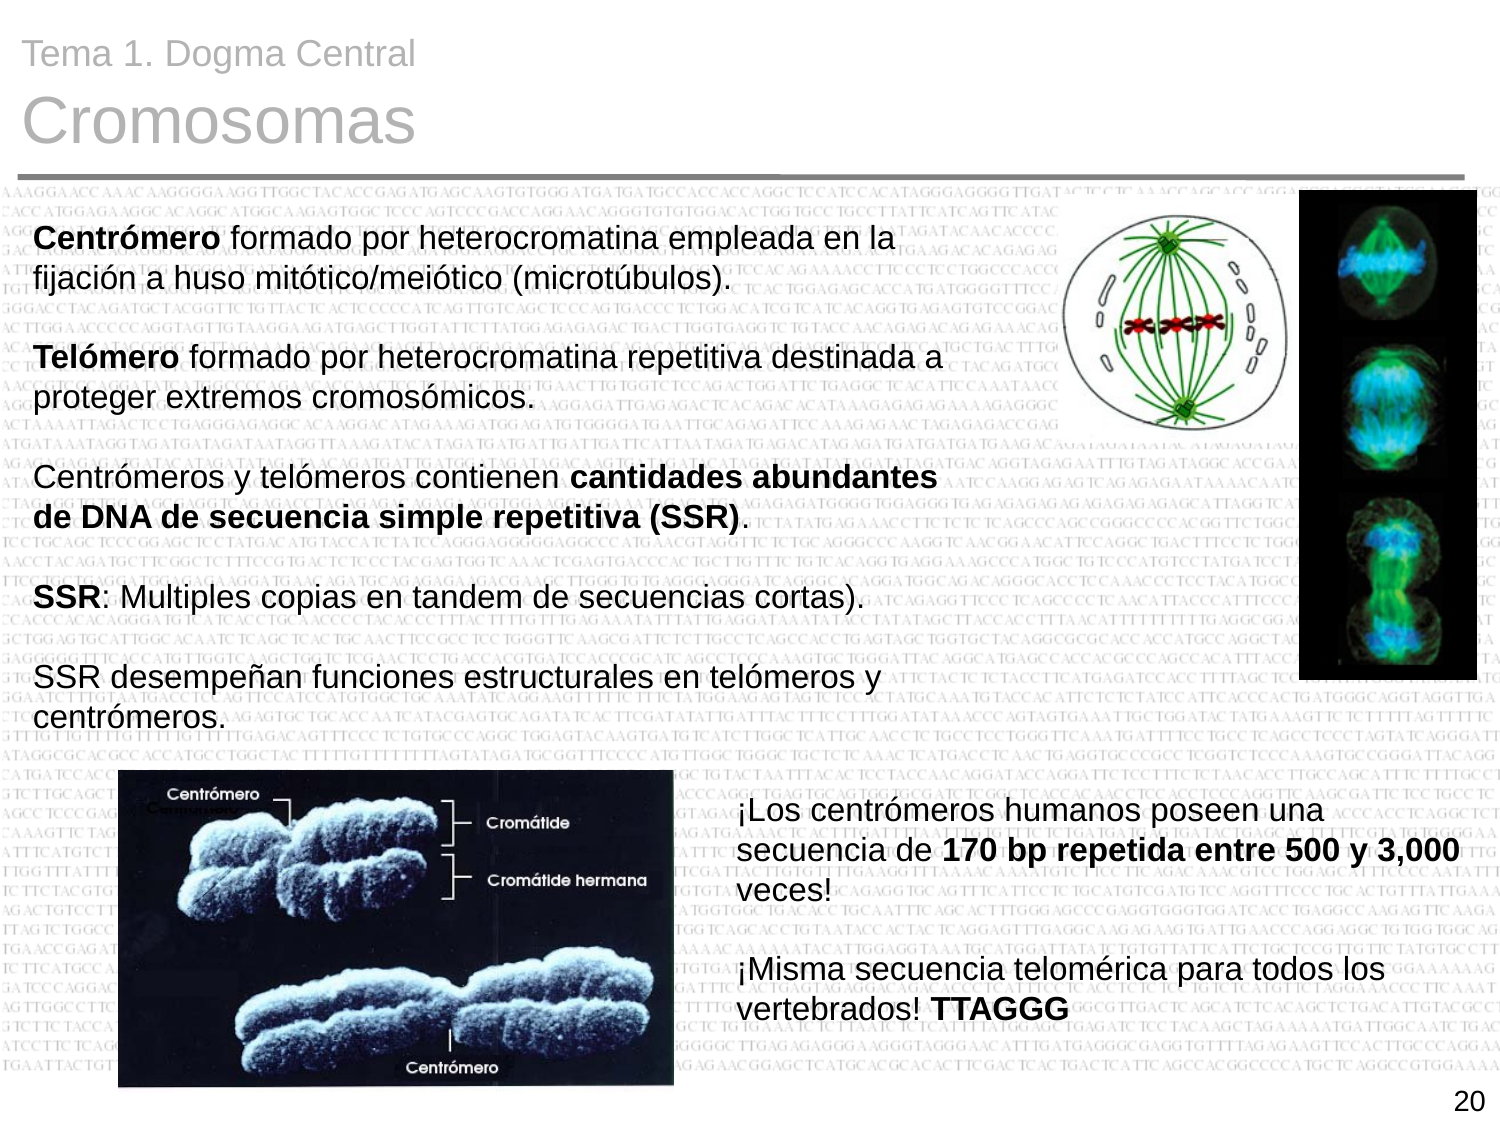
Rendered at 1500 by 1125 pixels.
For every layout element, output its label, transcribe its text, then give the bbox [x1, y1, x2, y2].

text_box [0, 0, 1500, 185]
text_box Centrómero formado por heterocromatina empleada en la fijación a huso mitótico/meiótico (microtúbulos). Telómero formado por heterocromatina repetitiva destinada a proteger extremos cromosómicos. Centrómeros y telómeros contienen cantidades abundantes de DNA de secuencia simple repetitiva (SSR). SSR: Multiples copias en tandem de secuencias cortas). SSR desempeñan funciones estructurales en telómeros y centrómeros. [18, 208, 997, 743]
picture [2, 185, 1500, 1093]
text_box ¡Los centrómeros humanos poseen una secuencia de 170 bp repetida entre 500 y 3,000 veces! ¡Misma secuencia telomérica para todos los vertebrados! TTAGGG [721, 780, 1484, 1075]
